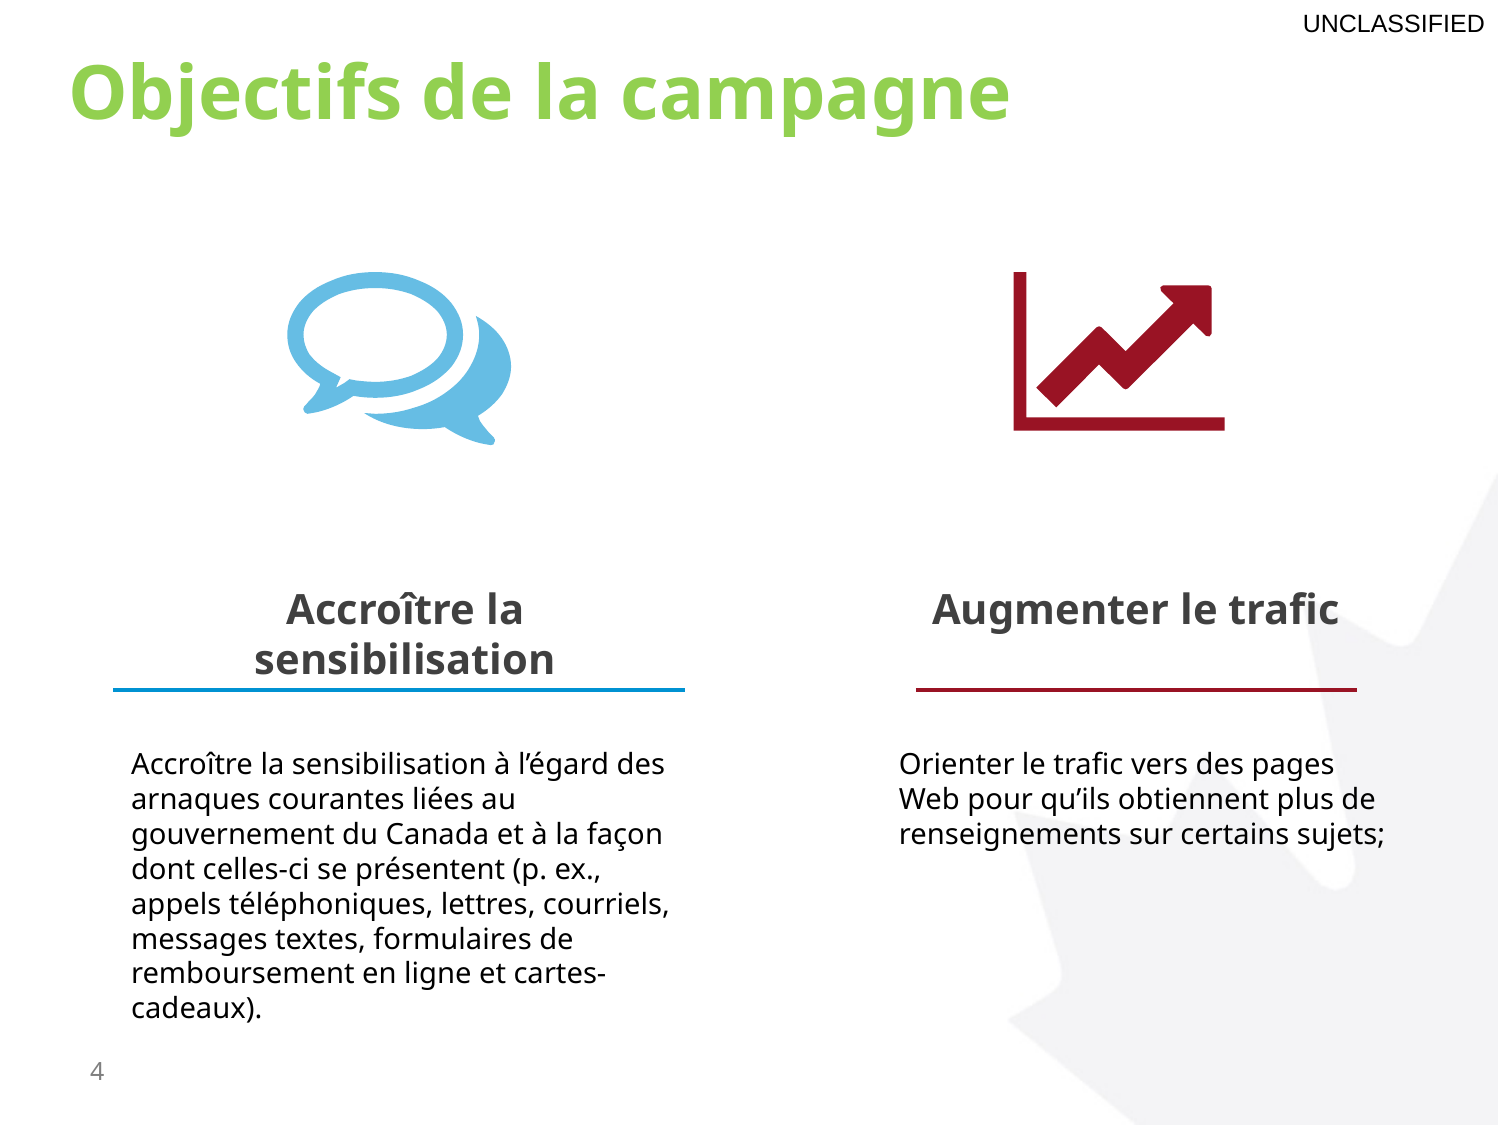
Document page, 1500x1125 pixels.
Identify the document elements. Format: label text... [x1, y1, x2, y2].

text_box Accroître la sensibilisation à l’égard des arnaques courantes liées au gouvernement du Canada et à la façon dont celles-ci se présentent (p. ex., appels téléphoniques, lettres, courriels, messages textes, formulaires de remboursement en ligne et cartes-cadeaux). [116, 737, 695, 1033]
text_box [1013, 272, 1225, 431]
text_box Orienter le trafic vers des pages Web pour qu’ils obtiennent plus de renseignements sur certains sujets; [884, 737, 1401, 858]
picture [970, 442, 1498, 1125]
title Objectifs de la campagne [53, 70, 1449, 142]
text_box [364, 315, 512, 446]
text_box [287, 272, 464, 414]
list Accroître la sensibilisation [125, 575, 686, 660]
list Augmenter le trafic [884, 575, 1389, 677]
slide_number 4 [75, 1042, 237, 1103]
